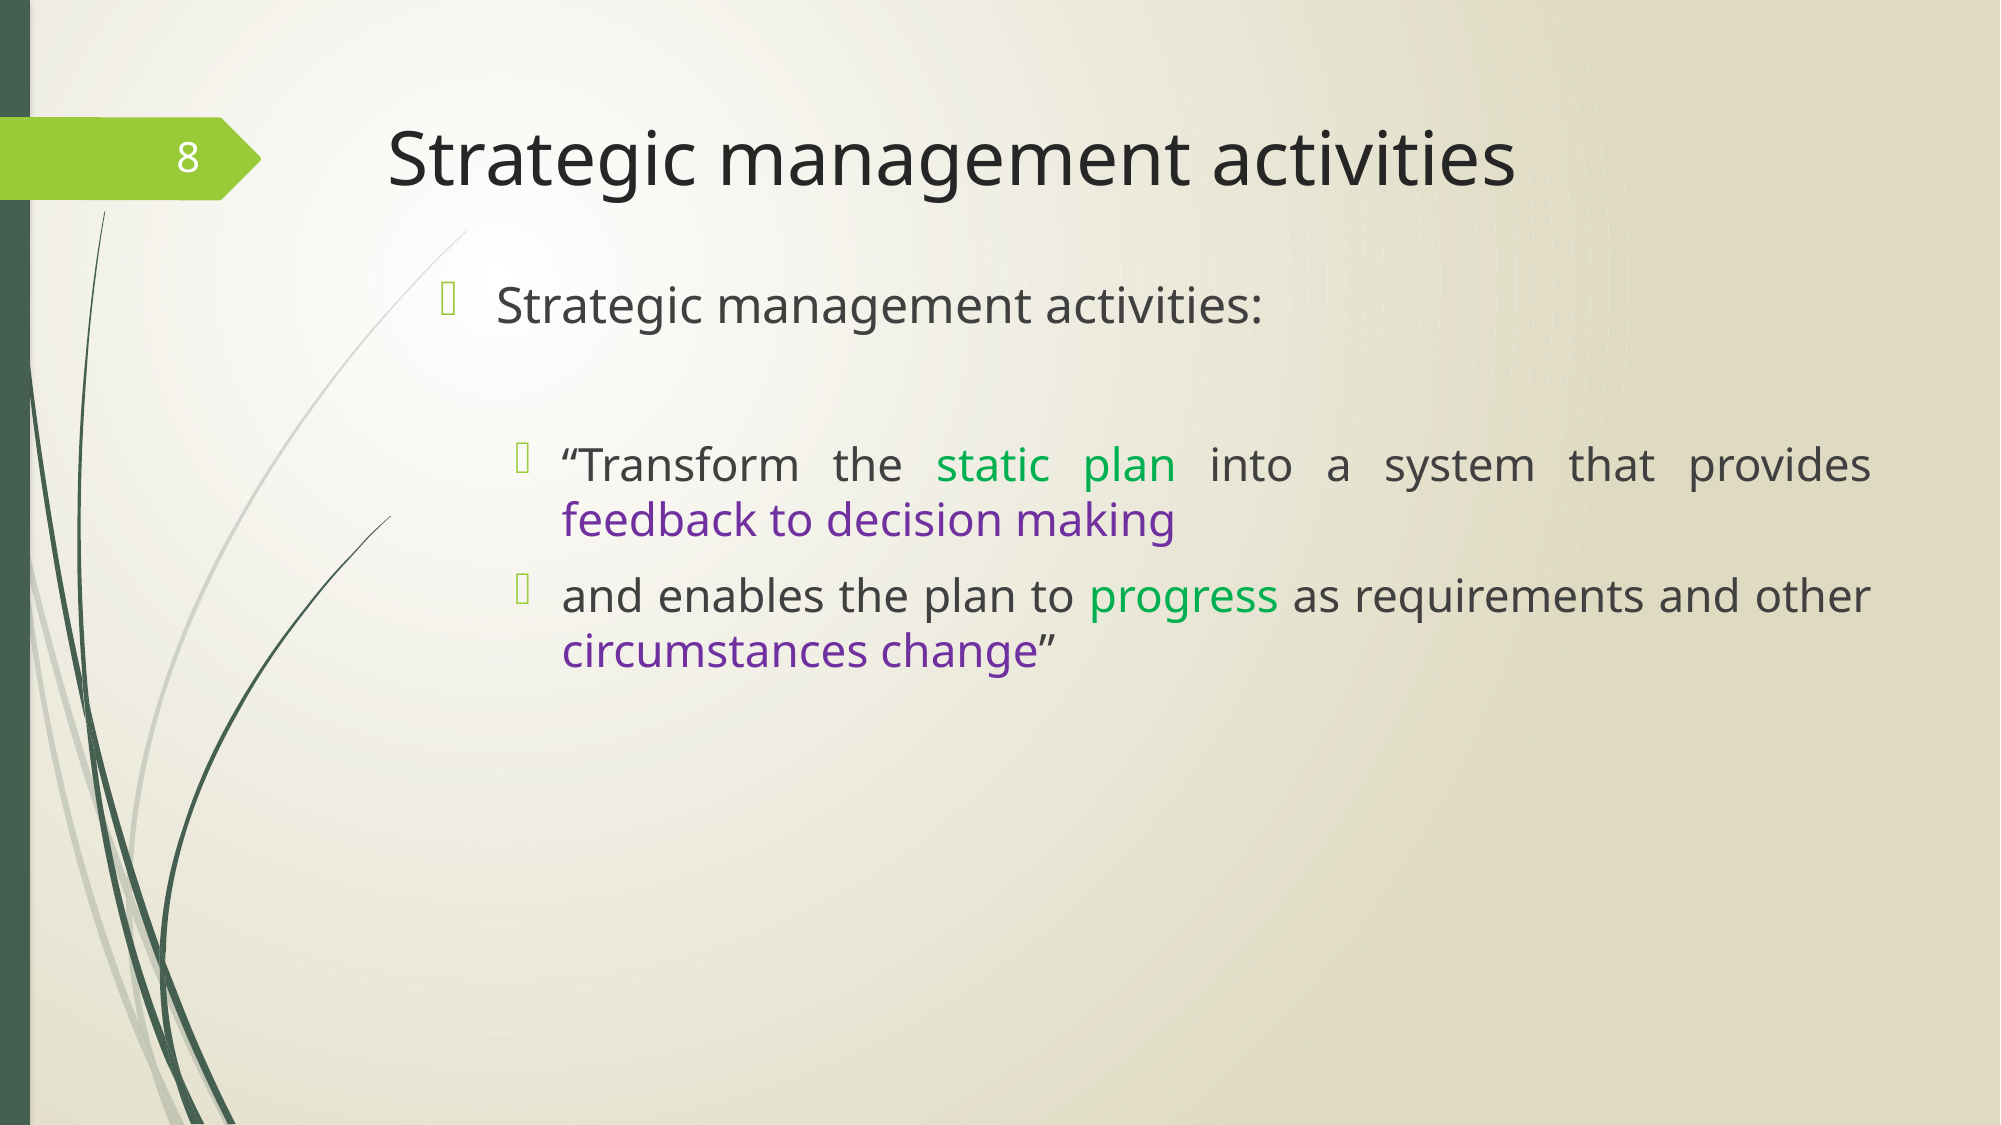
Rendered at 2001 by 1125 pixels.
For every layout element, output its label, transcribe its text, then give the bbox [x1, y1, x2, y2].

slide_number 8 [87, 129, 216, 190]
title Strategic management activities [372, 102, 1888, 313]
list Strategic management activities: “Transform the static plan into a system that provides feedback to decision making and enables the plan to progress as requirements and other circumstances change” [424, 266, 1888, 970]
